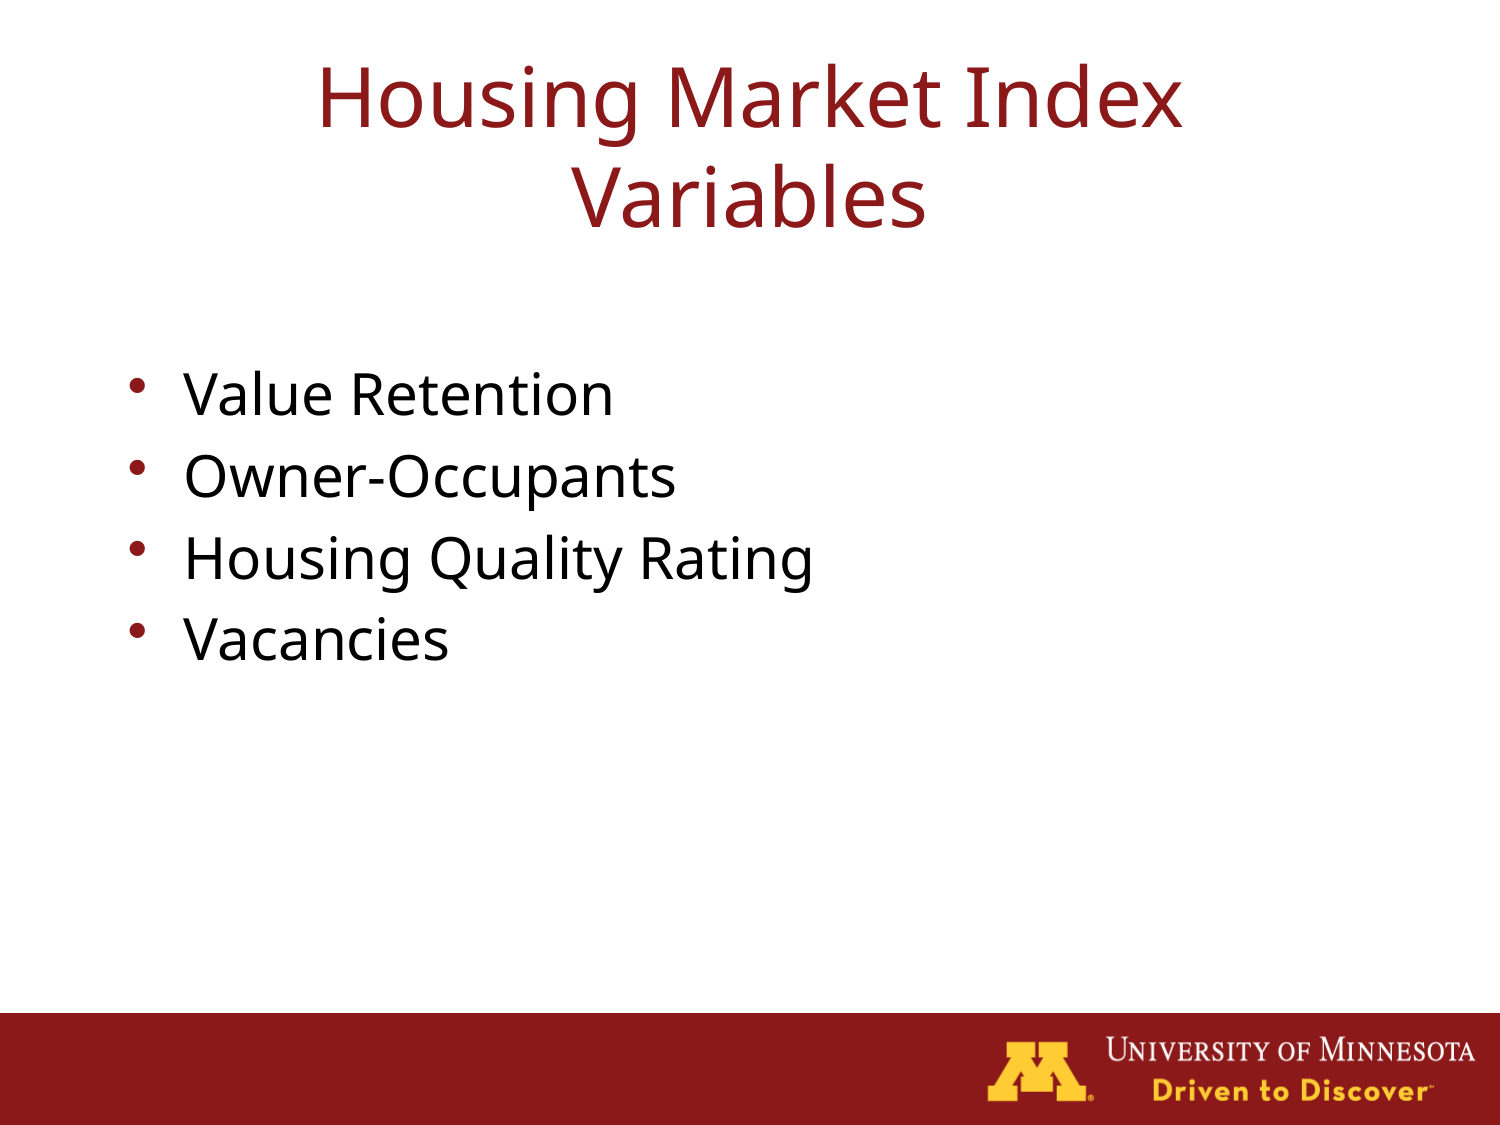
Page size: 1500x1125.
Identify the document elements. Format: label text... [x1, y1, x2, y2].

list Value Retention Owner-Occupants Housing Quality Rating Vacancies [112, 350, 1388, 988]
picture [0, 1013, 1500, 1125]
title Housing Market Index Variables [112, 50, 1388, 238]
